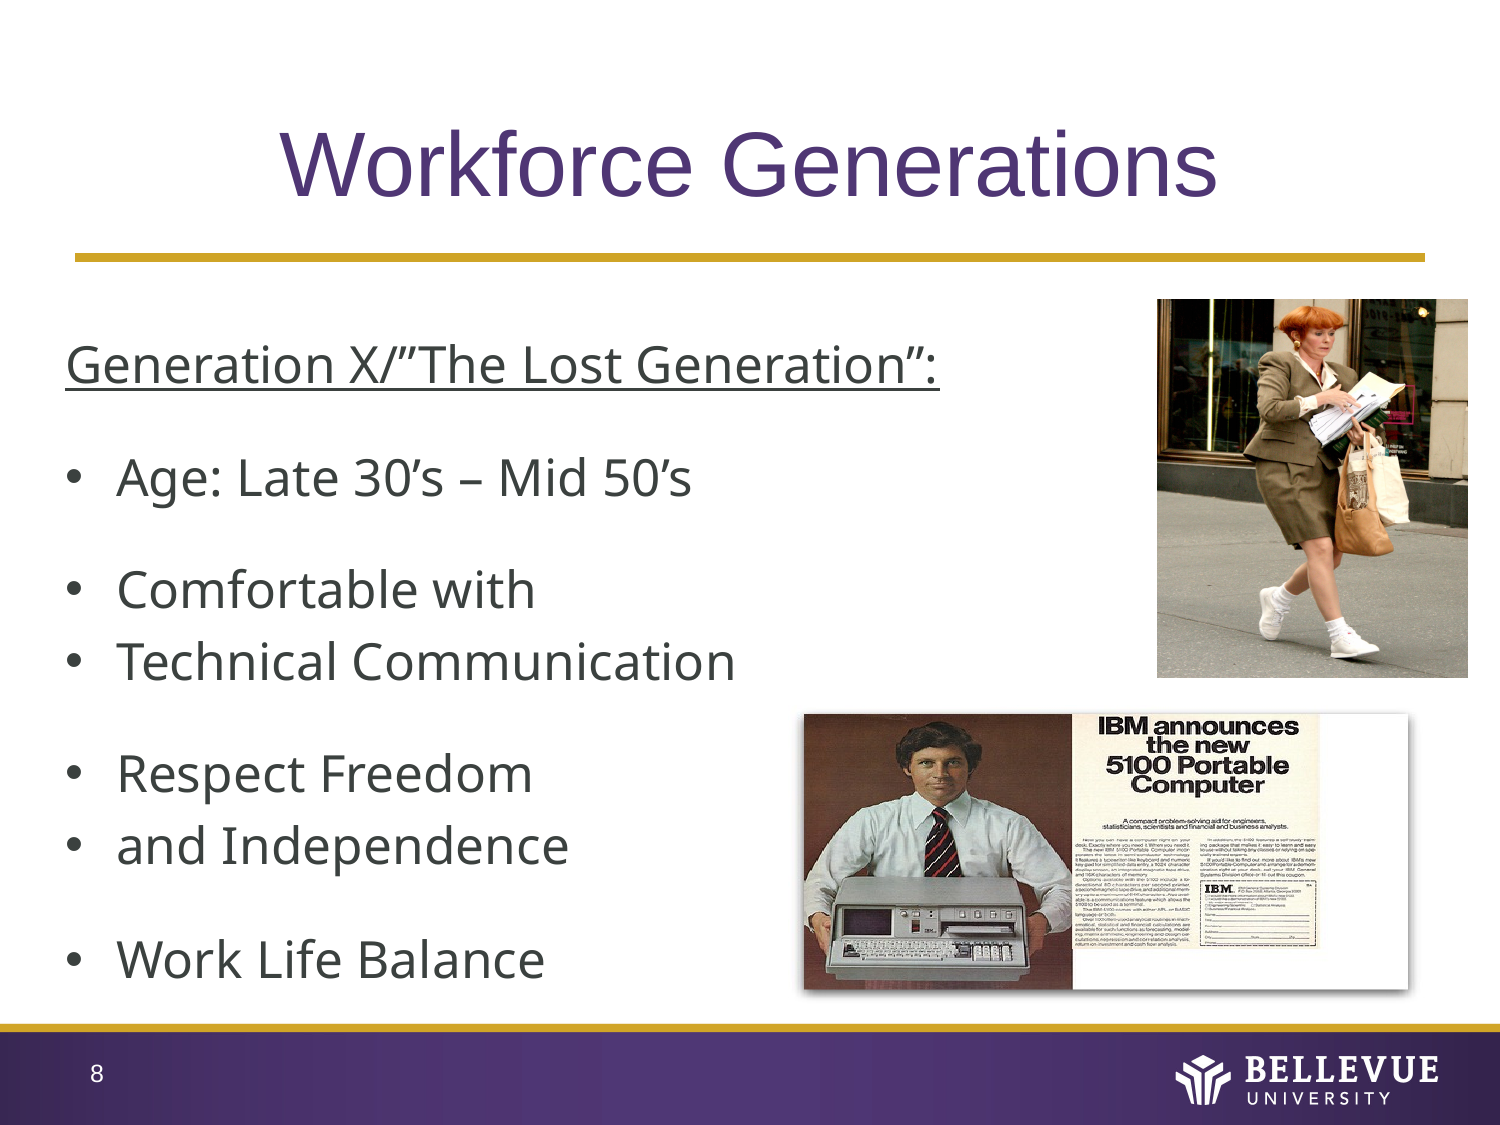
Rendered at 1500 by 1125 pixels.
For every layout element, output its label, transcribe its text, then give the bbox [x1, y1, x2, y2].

picture [0, 0, 1500, 1125]
text_box Generation X/”The Lost Generation”: Age: Late 30’s – Mid 50’s Comfortable with Technical Communication Respect Freedom and Independence Work Life Balance [50, 324, 1500, 1005]
text_box Workforce Generations [74, 63, 1425, 223]
